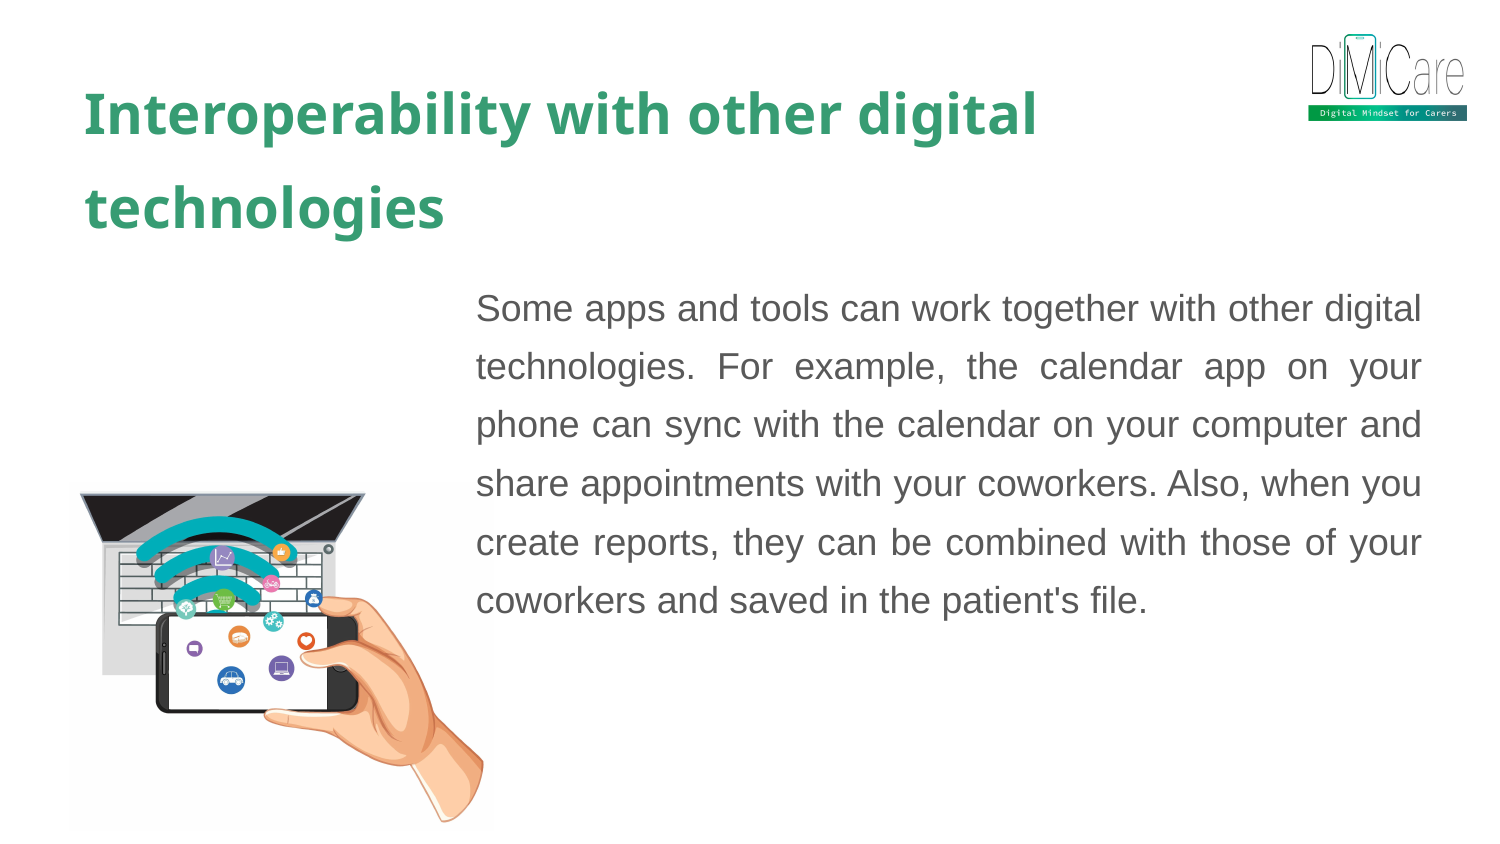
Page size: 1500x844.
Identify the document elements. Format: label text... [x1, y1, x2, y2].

text_box Interoperability with other digital technologies [84, 51, 1276, 241]
text_box [1308, 34, 1467, 121]
picture [69, 482, 494, 831]
text_box Some apps and tools can work together with other digital technologies. For example, the calendar app on your phone can sync with the calendar on your computer and share appointments with your coworkers. Also, when you create reports, they can be combined with those of your coworkers and saved in the patient's file. [475, 211, 1423, 692]
